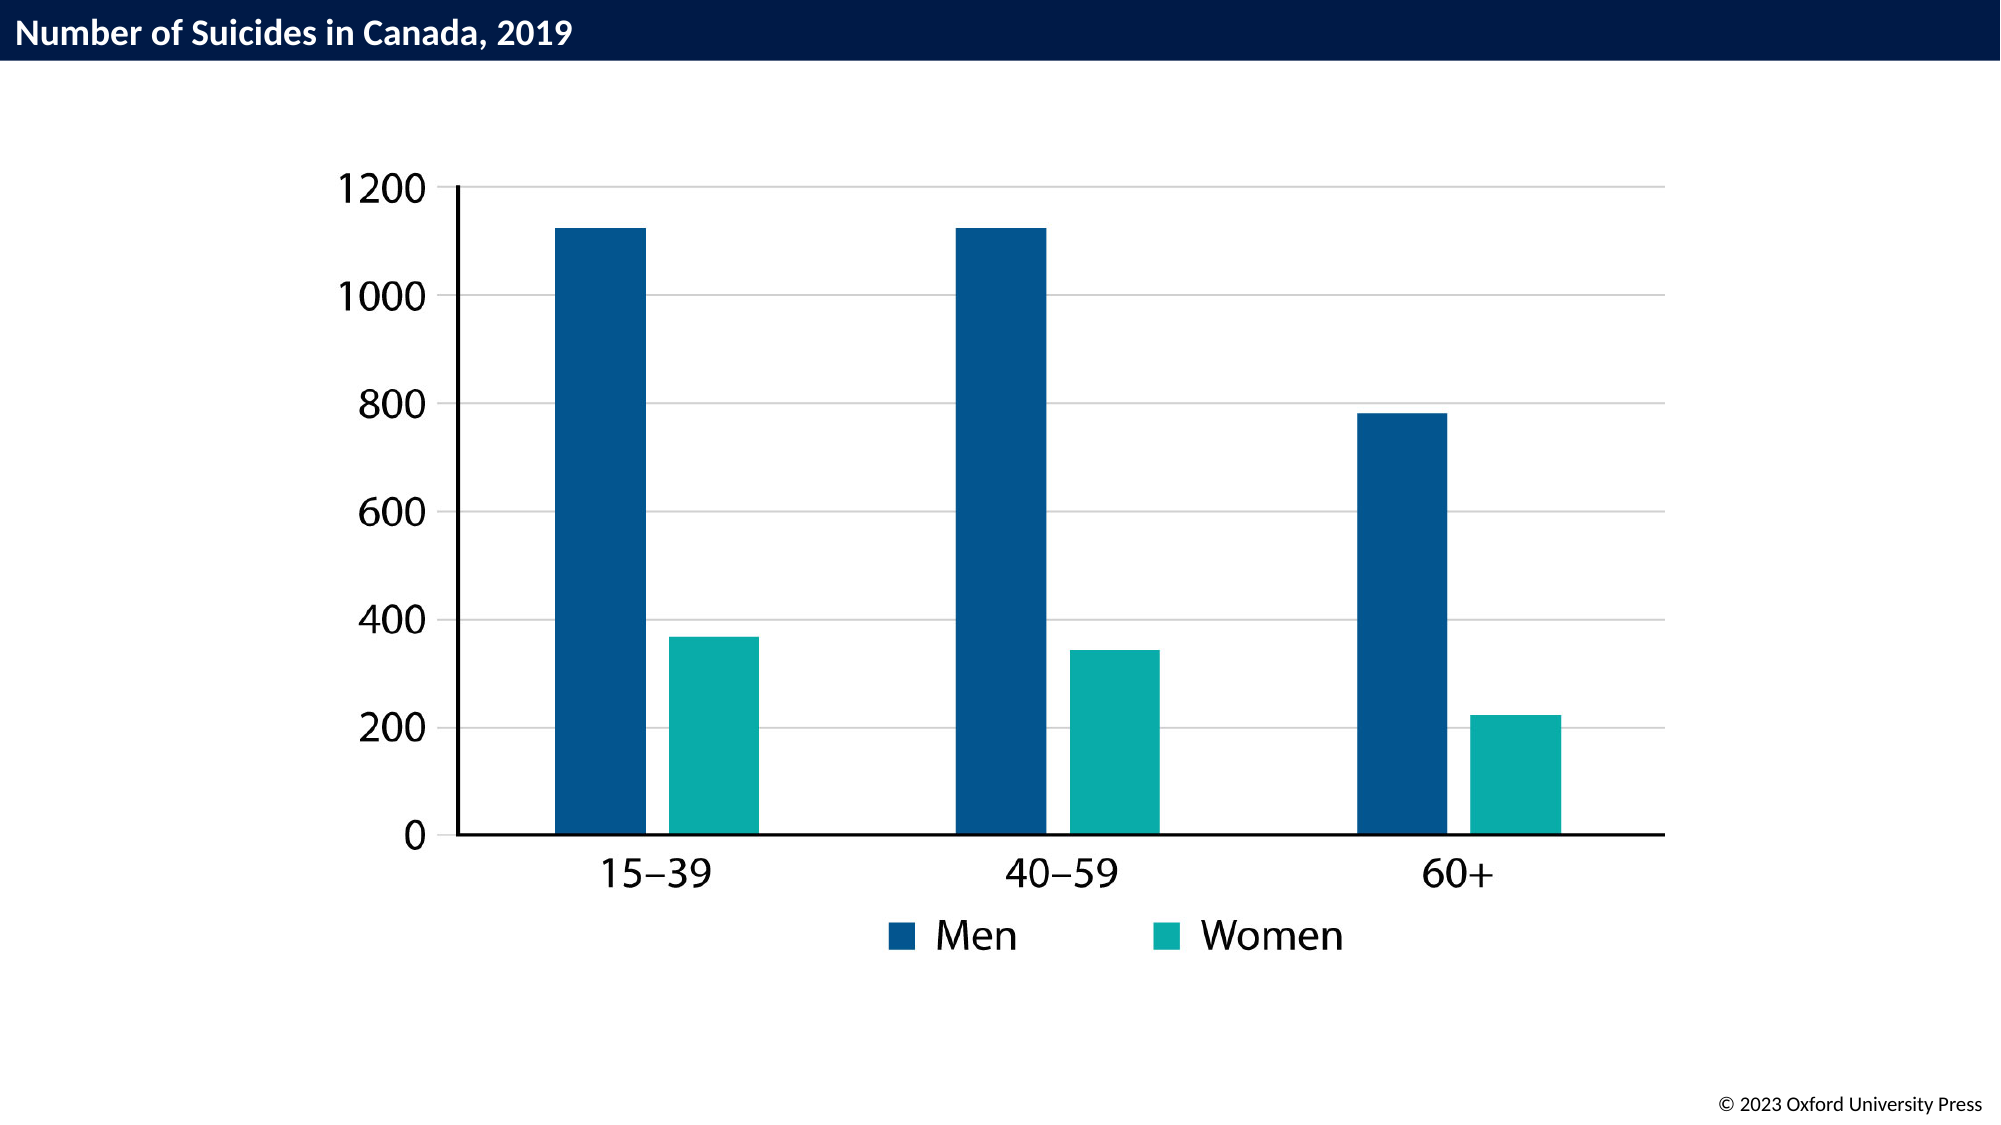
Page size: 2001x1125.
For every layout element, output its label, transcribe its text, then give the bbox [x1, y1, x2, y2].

picture [335, 164, 1665, 960]
title Number of Suicides in Canada, 2019 [0, 0, 2000, 61]
